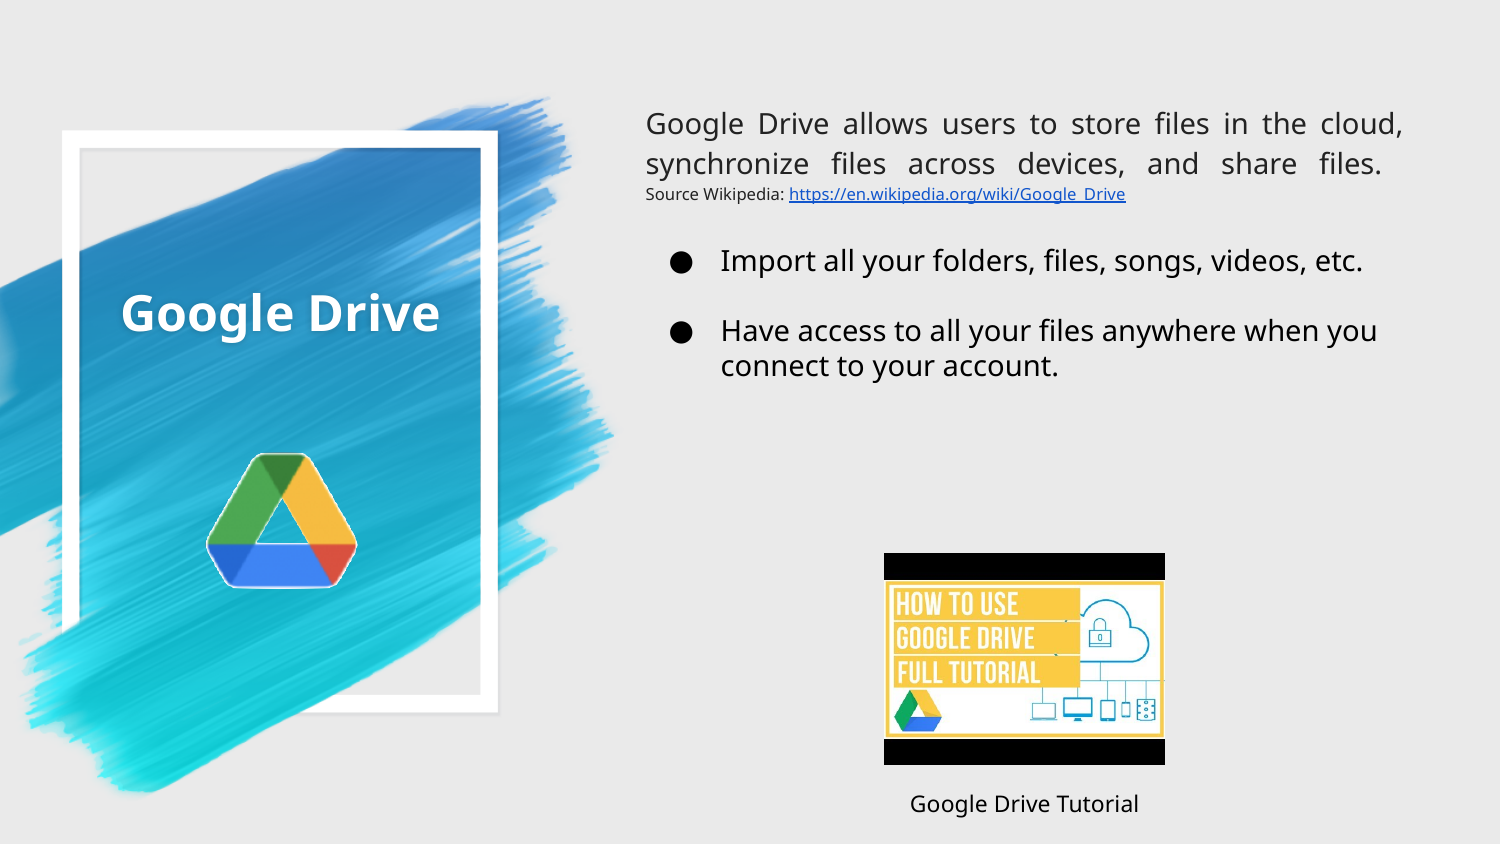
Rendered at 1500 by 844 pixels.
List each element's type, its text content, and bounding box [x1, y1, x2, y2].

text_box Google Drive Tutorial [884, 774, 1166, 844]
title Google Drive [114, 149, 447, 474]
text_box Google Drive allows users to store files in the cloud, synchronize files across devices, and share files. Source Wikipedia: https://en.wikipedia.org/wiki/Google_Drive Import all your folders, files, songs, videos, etc. Have access to all your files anywhere when you connect to your account. [630, 84, 1420, 165]
picture [0, 0, 1500, 844]
list [630, 132, 1426, 715]
